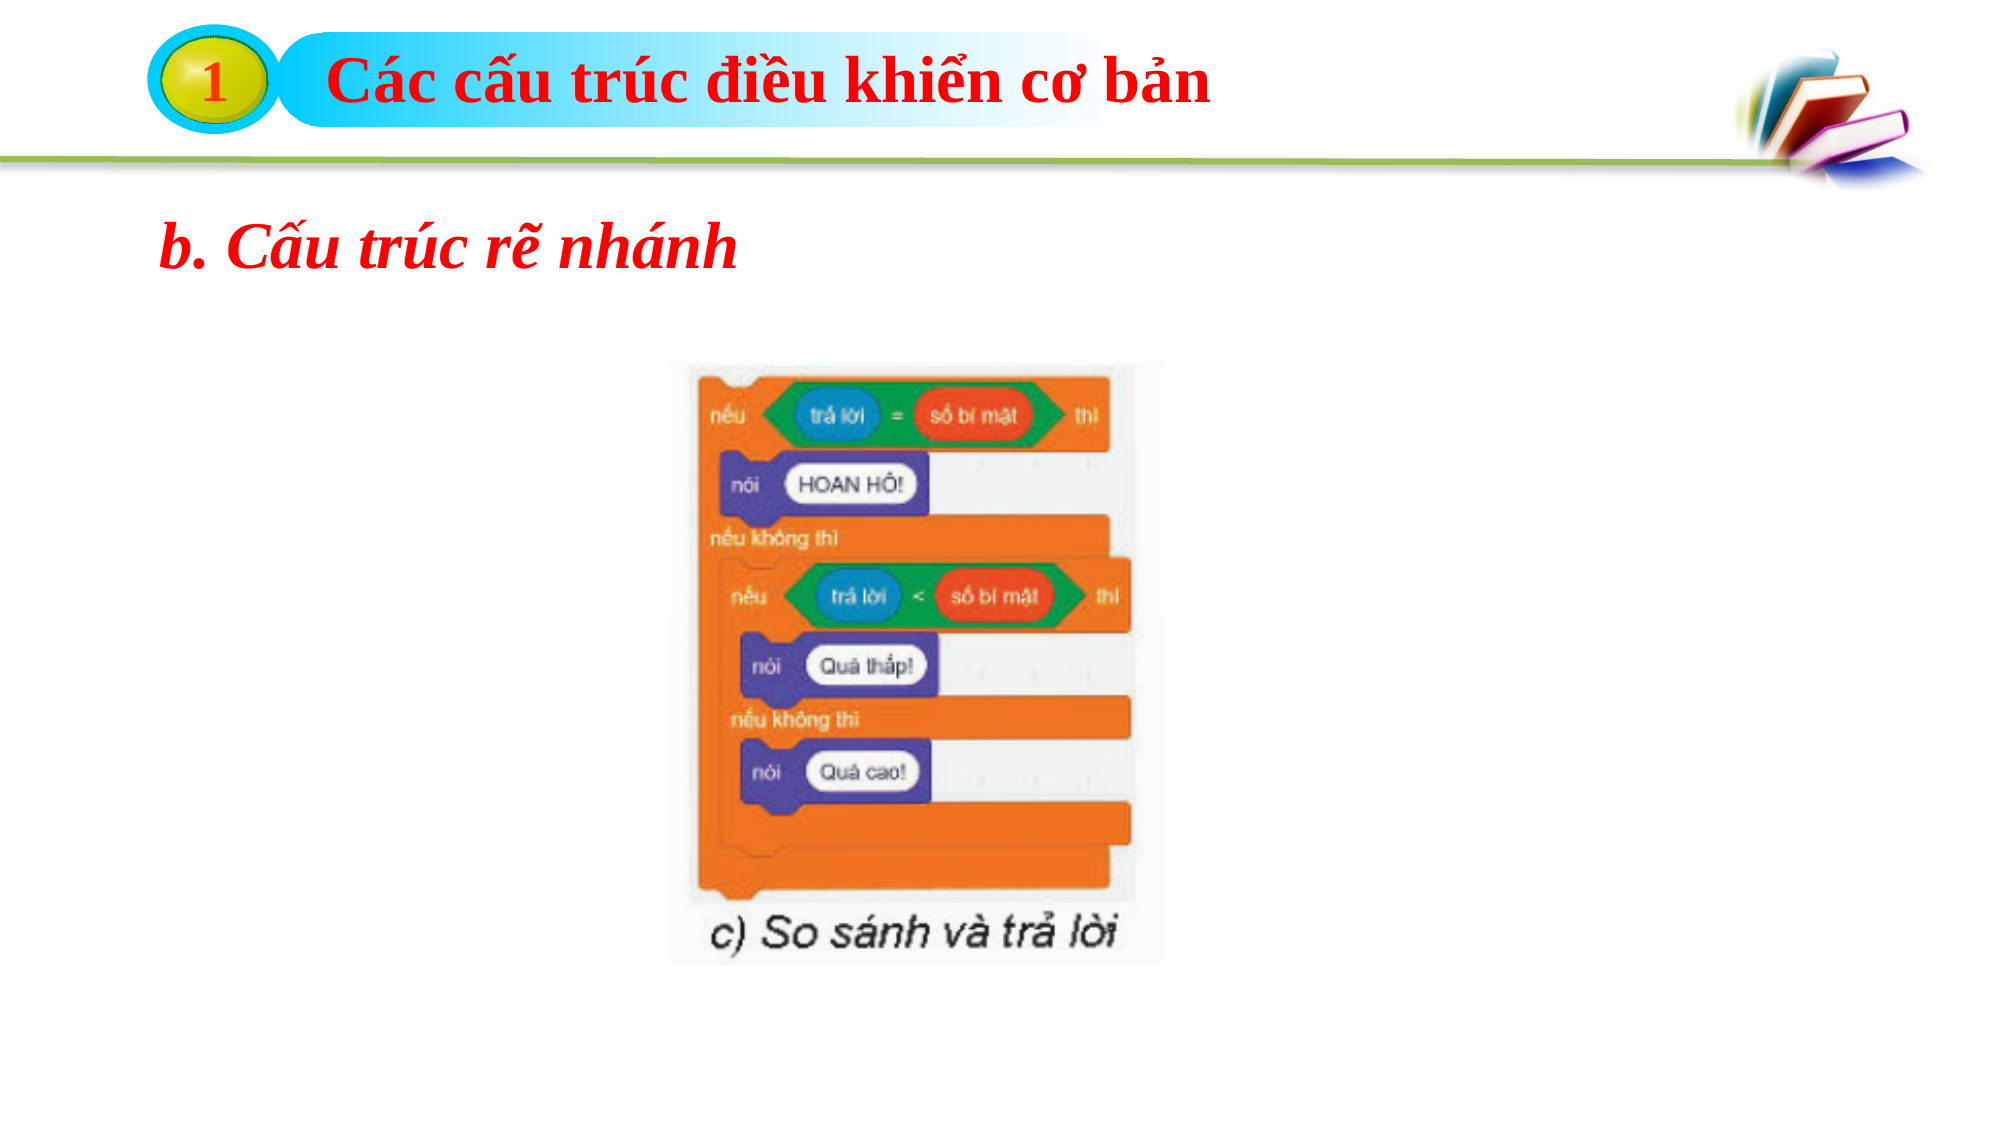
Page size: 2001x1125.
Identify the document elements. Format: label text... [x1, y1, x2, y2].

text_box b. Cấu trúc rẽ nhánh [144, 194, 756, 290]
picture [669, 361, 1166, 965]
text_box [142, 24, 1733, 135]
picture [1720, 36, 1996, 197]
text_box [0, 158, 1715, 163]
